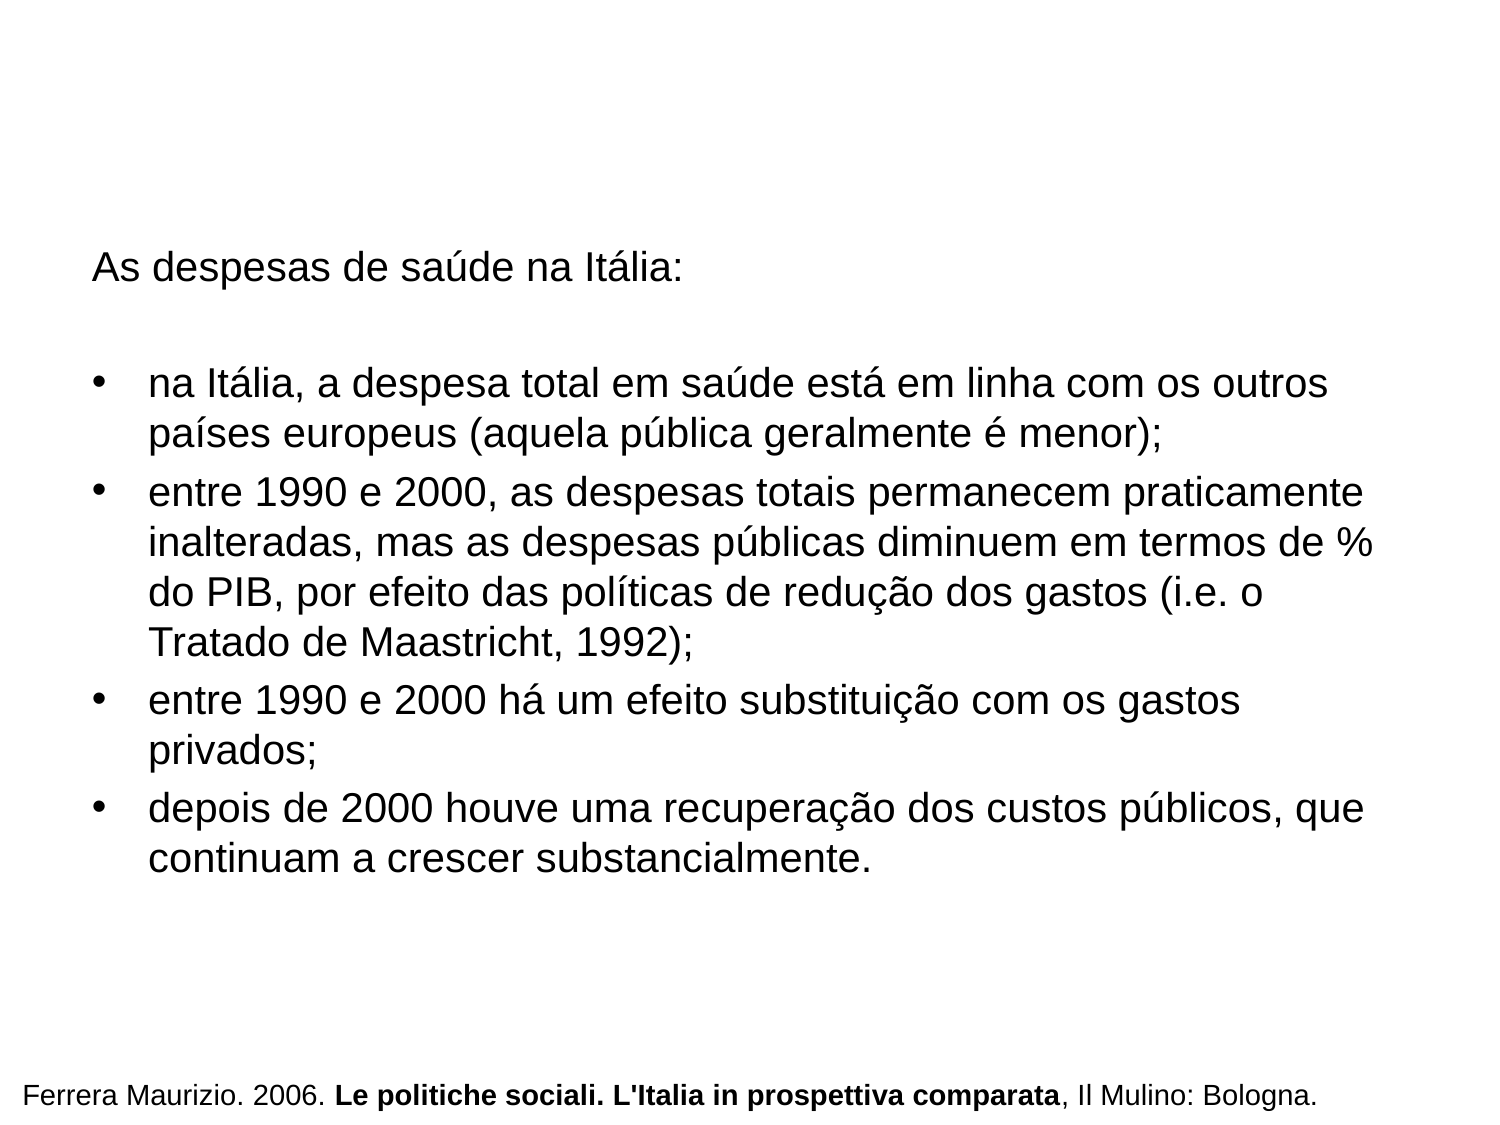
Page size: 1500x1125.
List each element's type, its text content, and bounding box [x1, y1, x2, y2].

text_box Ferrera Maurizio. 2006. Le politiche sociali. L'Italia in prospettiva comparata, Il Mulino: Bologna. [7, 1068, 1500, 1119]
list As despesas de saúde na Itália: na Itália, a despesa total em saúde está em linha com os outros países europeus (aquela pública geralmente é menor); entre 1990 e 2000, as despesas totais permanecem praticamente inalteradas, mas as despesas públicas diminuem em termos de % do PIB, por efeito das políticas de redução dos gastos (i.e. o Tratado de Maastricht, 1992); entre 1990 e 2000 há um efeito substituição com os gastos privados; depois de 2000 houve uma recuperação dos custos públicos, que continuam a crescer substancialmente. [76, 231, 1428, 975]
